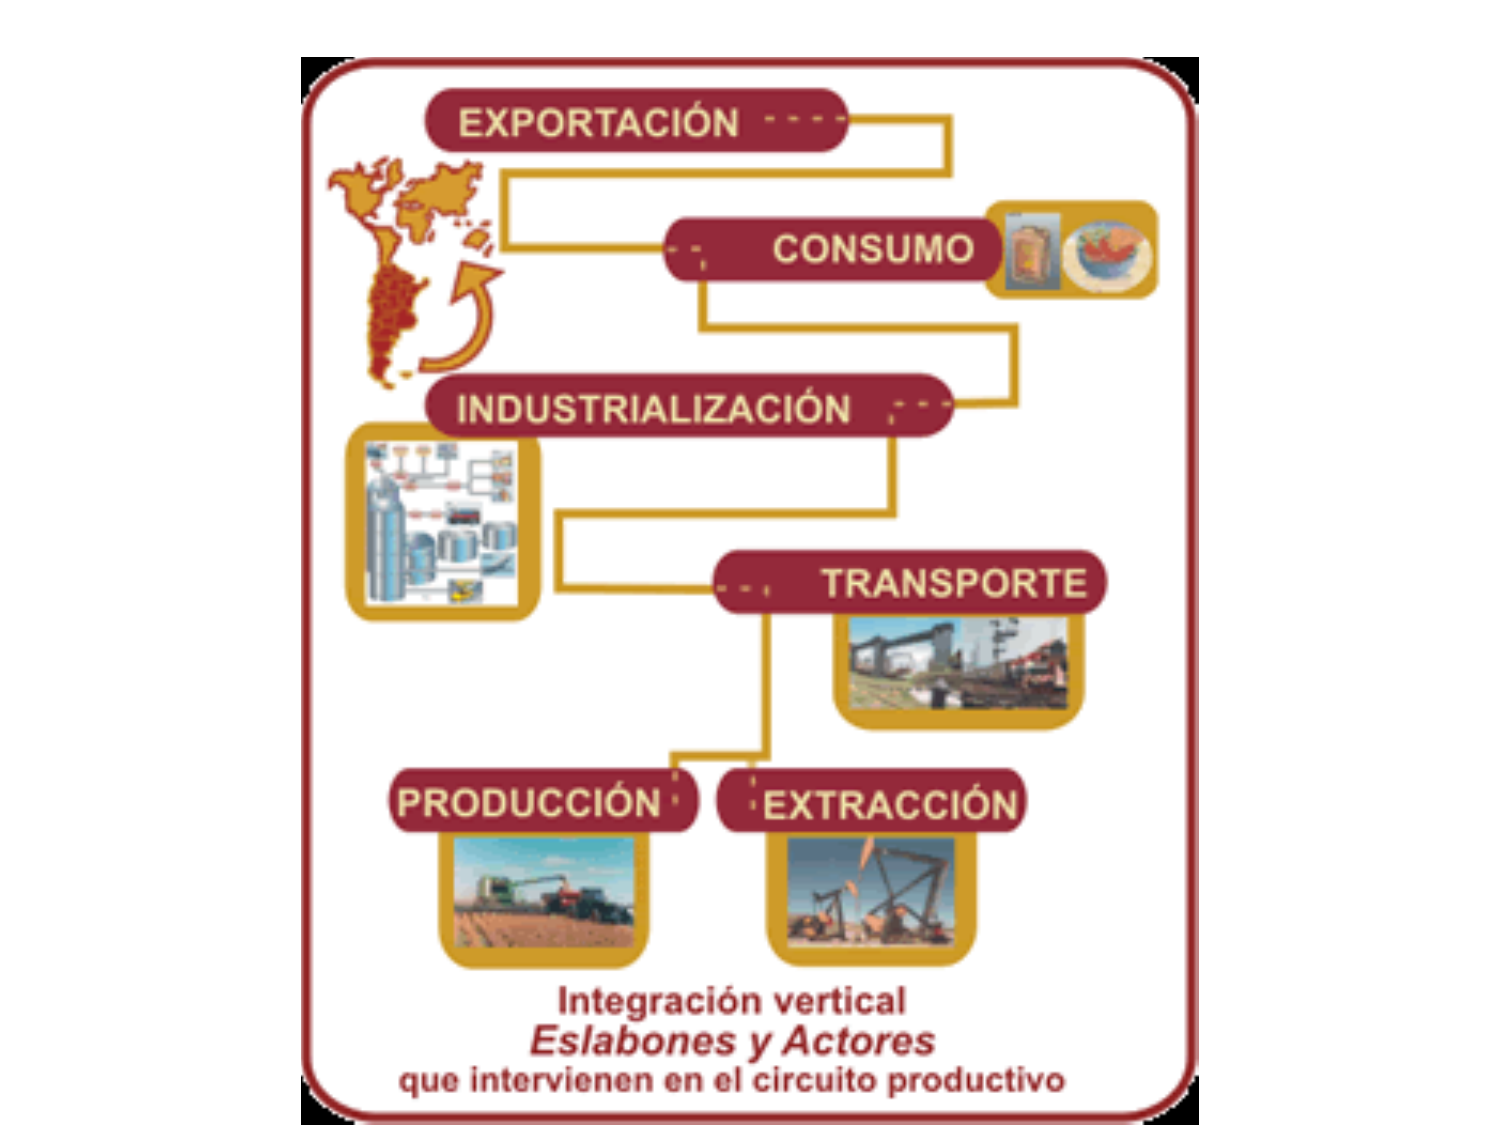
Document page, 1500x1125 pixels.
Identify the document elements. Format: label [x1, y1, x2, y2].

list [300, 57, 1200, 1125]
